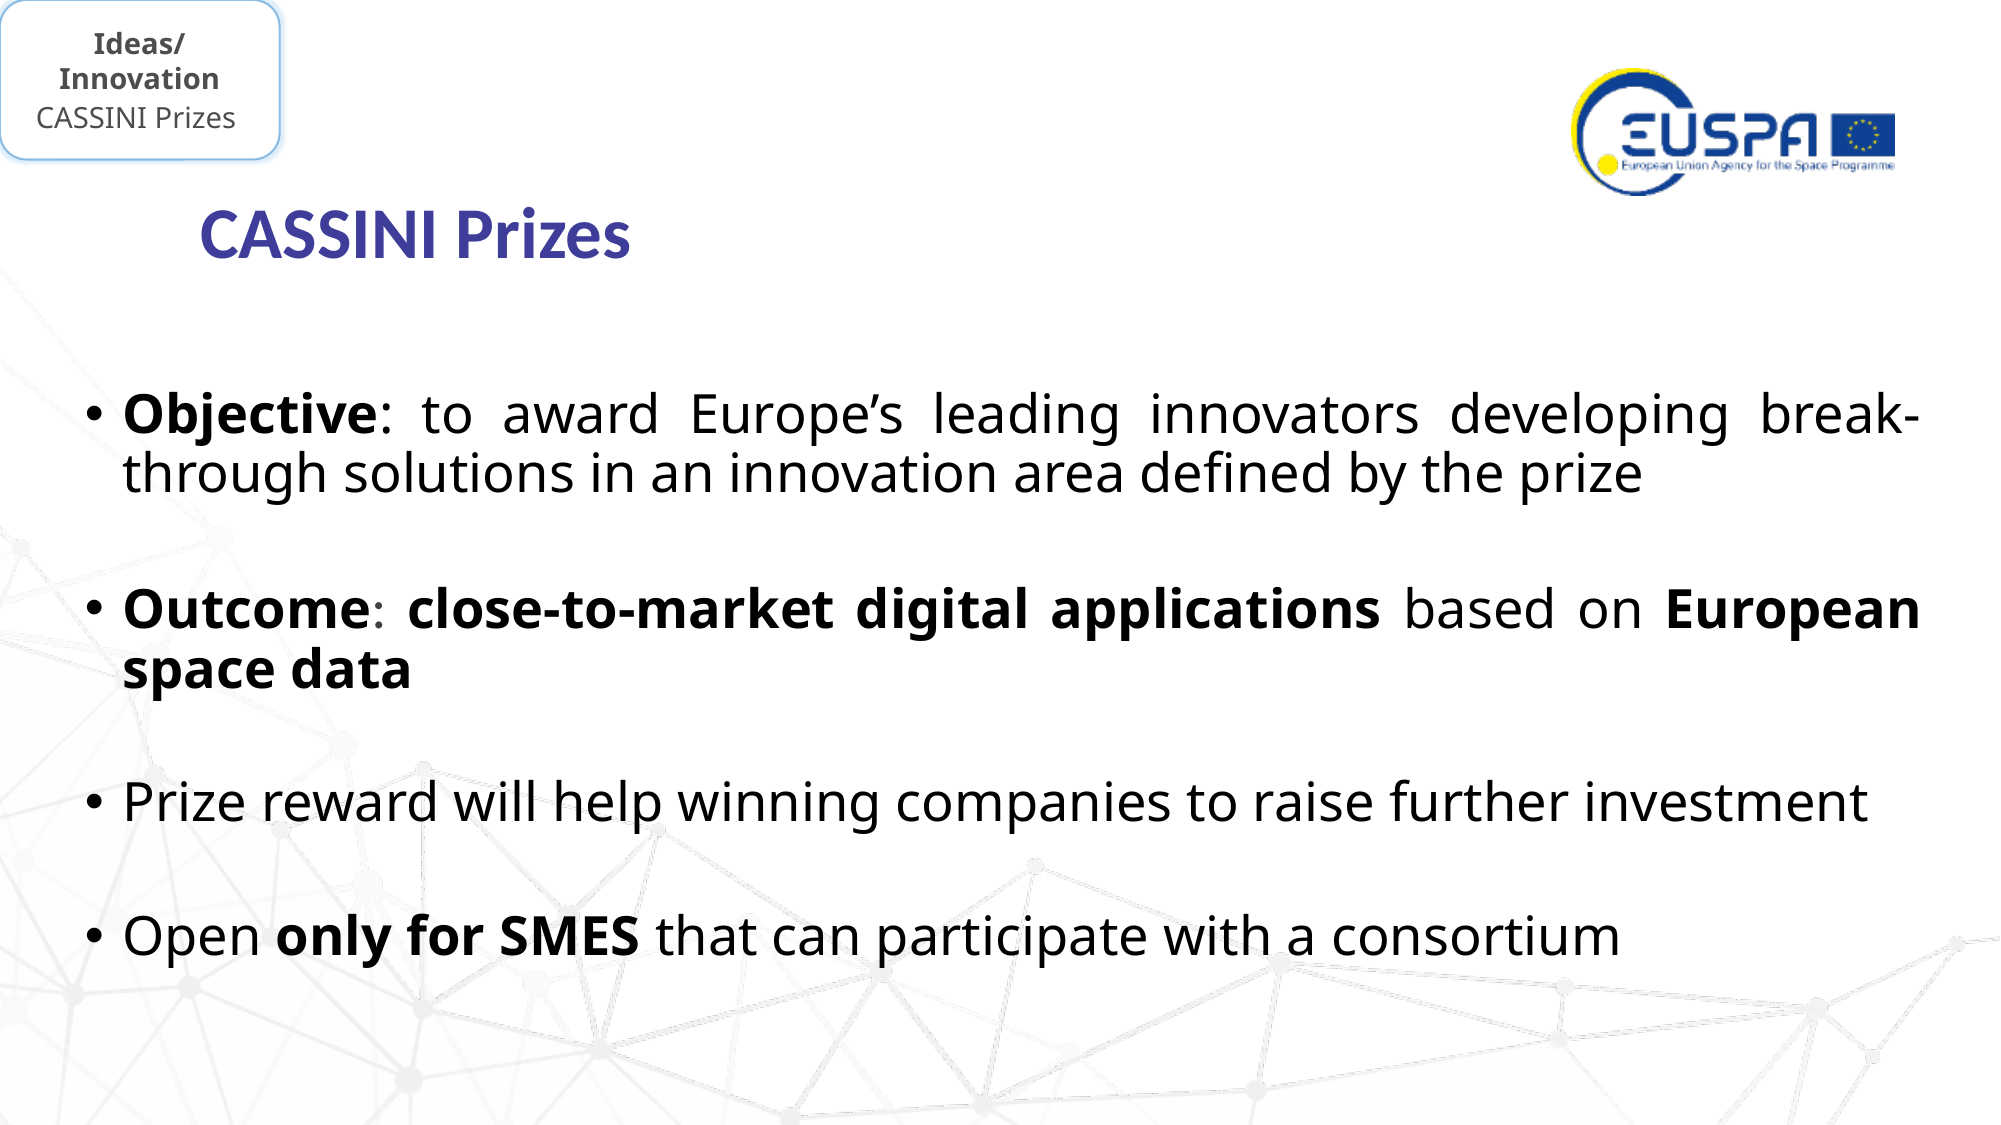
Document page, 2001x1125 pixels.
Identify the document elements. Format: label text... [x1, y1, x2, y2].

list Objective: to award Europe’s leading innovators developing break-through solutions in an innovation area defined by the prize Outcome: close-to-market digital applications based on European space data Prize reward will help winning companies to raise further investment Open only for SMES that can participate with a consortium [69, 379, 1938, 974]
text_box Ideas/Innovation CASSINI Prizes [0, 0, 280, 160]
picture [0, 0, 2000, 1125]
text_box CASSINI Prizes [185, 181, 722, 288]
picture [0, 0, 7, 7]
